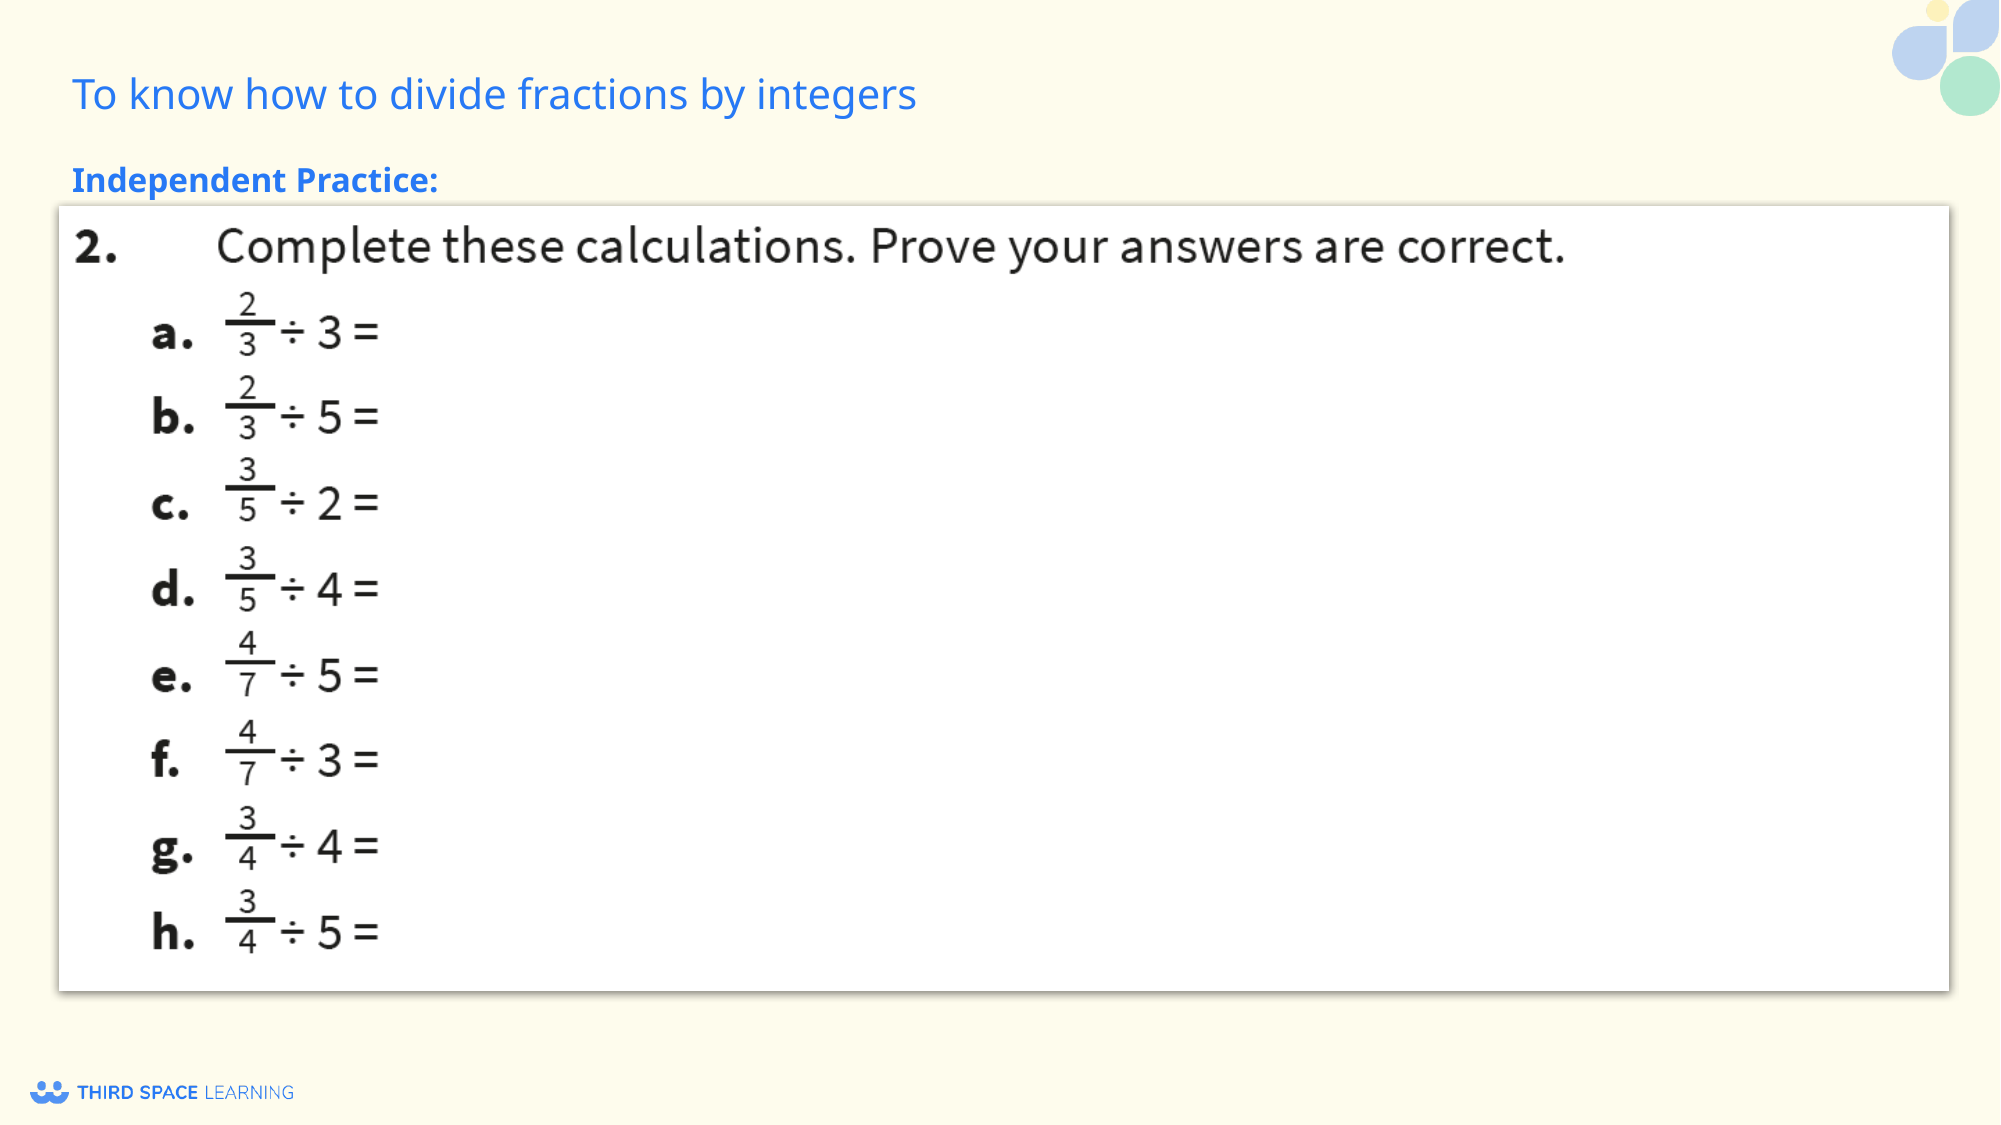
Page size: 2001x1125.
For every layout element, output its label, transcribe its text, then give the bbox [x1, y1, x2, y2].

picture [58, 206, 1949, 991]
picture [1892, 0, 2000, 116]
picture [30, 1081, 294, 1104]
list Independent Practice: [57, 132, 1085, 185]
